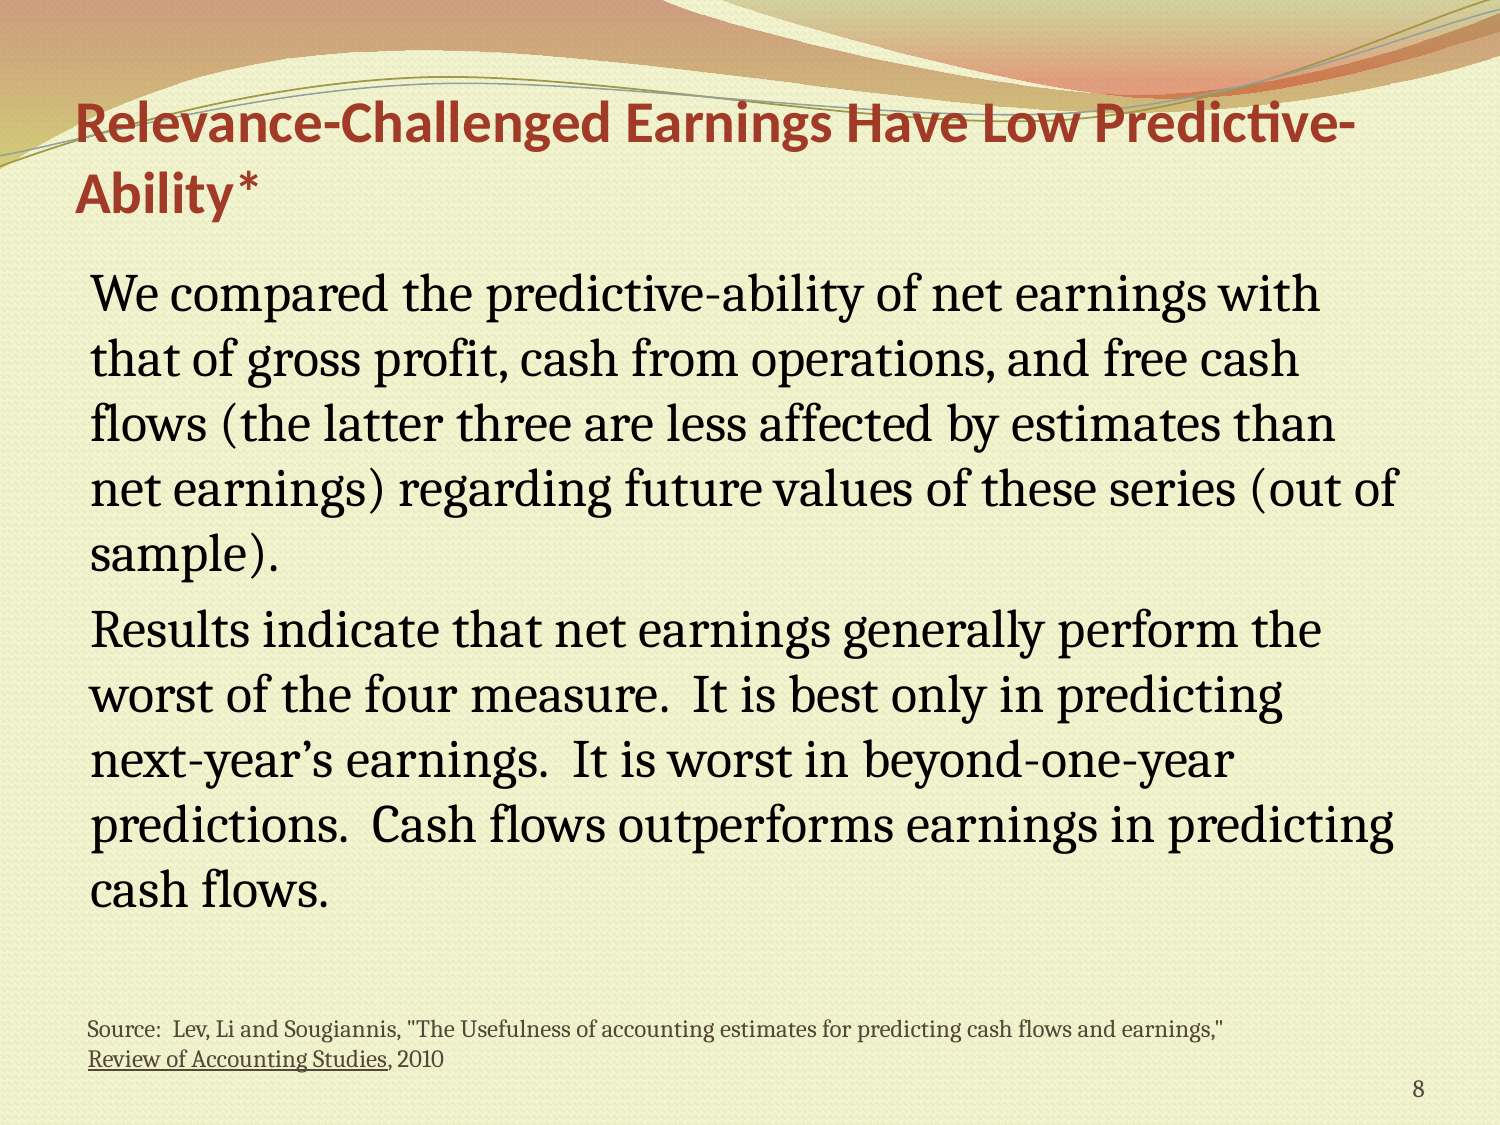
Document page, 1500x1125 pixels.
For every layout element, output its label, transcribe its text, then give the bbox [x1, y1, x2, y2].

footer Source: Lev, Li and Sougiannis, "The Usefulness of accounting estimates for predicting cash flows and earnings," Review of Accounting Studies, 2010 [87, 1012, 1250, 1073]
list We compared the predictive-ability of net earnings with that of gross profit, cash from operations, and free cash flows (the latter three are less affected by estimates than net earnings) regarding future values of these series (out of sample). Results indicate that net earnings generally perform the worst of the four measure. It is best only in predicting next-year’s earnings. It is worst in beyond-one-year predictions. Cash flows outperforms earnings in predicting cash flows. [75, 249, 1425, 1038]
title Relevance-Challenged Earnings Have Low Predictive-Ability* [75, 75, 1425, 225]
slide_number 8 [1299, 1042, 1425, 1103]
